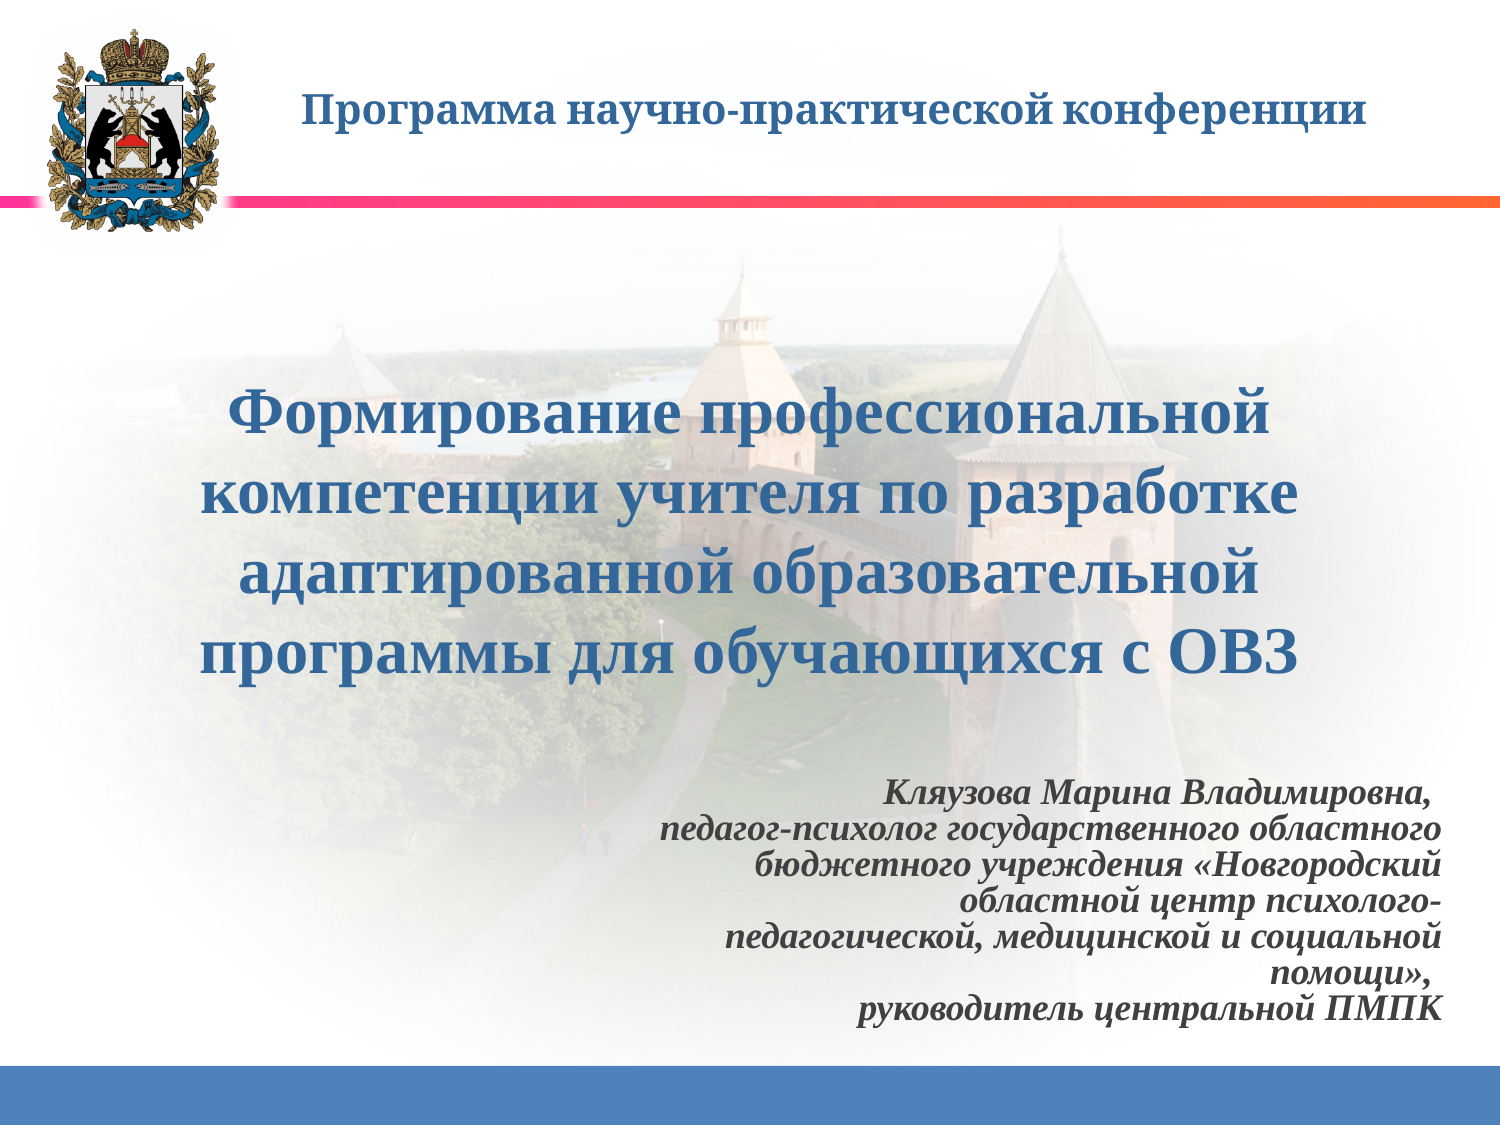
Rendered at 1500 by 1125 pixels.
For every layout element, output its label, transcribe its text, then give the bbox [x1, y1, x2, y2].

picture [47, 29, 219, 232]
list Программа научно-практической конференции [218, 31, 1459, 185]
subtitle Кляузова Марина Владимировна, педагог-психолог государственного областного бюджетного учреждения «Новгородский областной центр психолого-педагогической, медицинской и социальной помощи», руководитель центральной ПМПК [643, 761, 1458, 1035]
picture [0, 0, 1500, 196]
title Формирование профессиональной компетенции учителя по разработке адаптированной образовательной программы для обучающихся с ОВЗ [112, 267, 1388, 787]
picture [0, 208, 1500, 1065]
text_box [679, 798, 1482, 1035]
